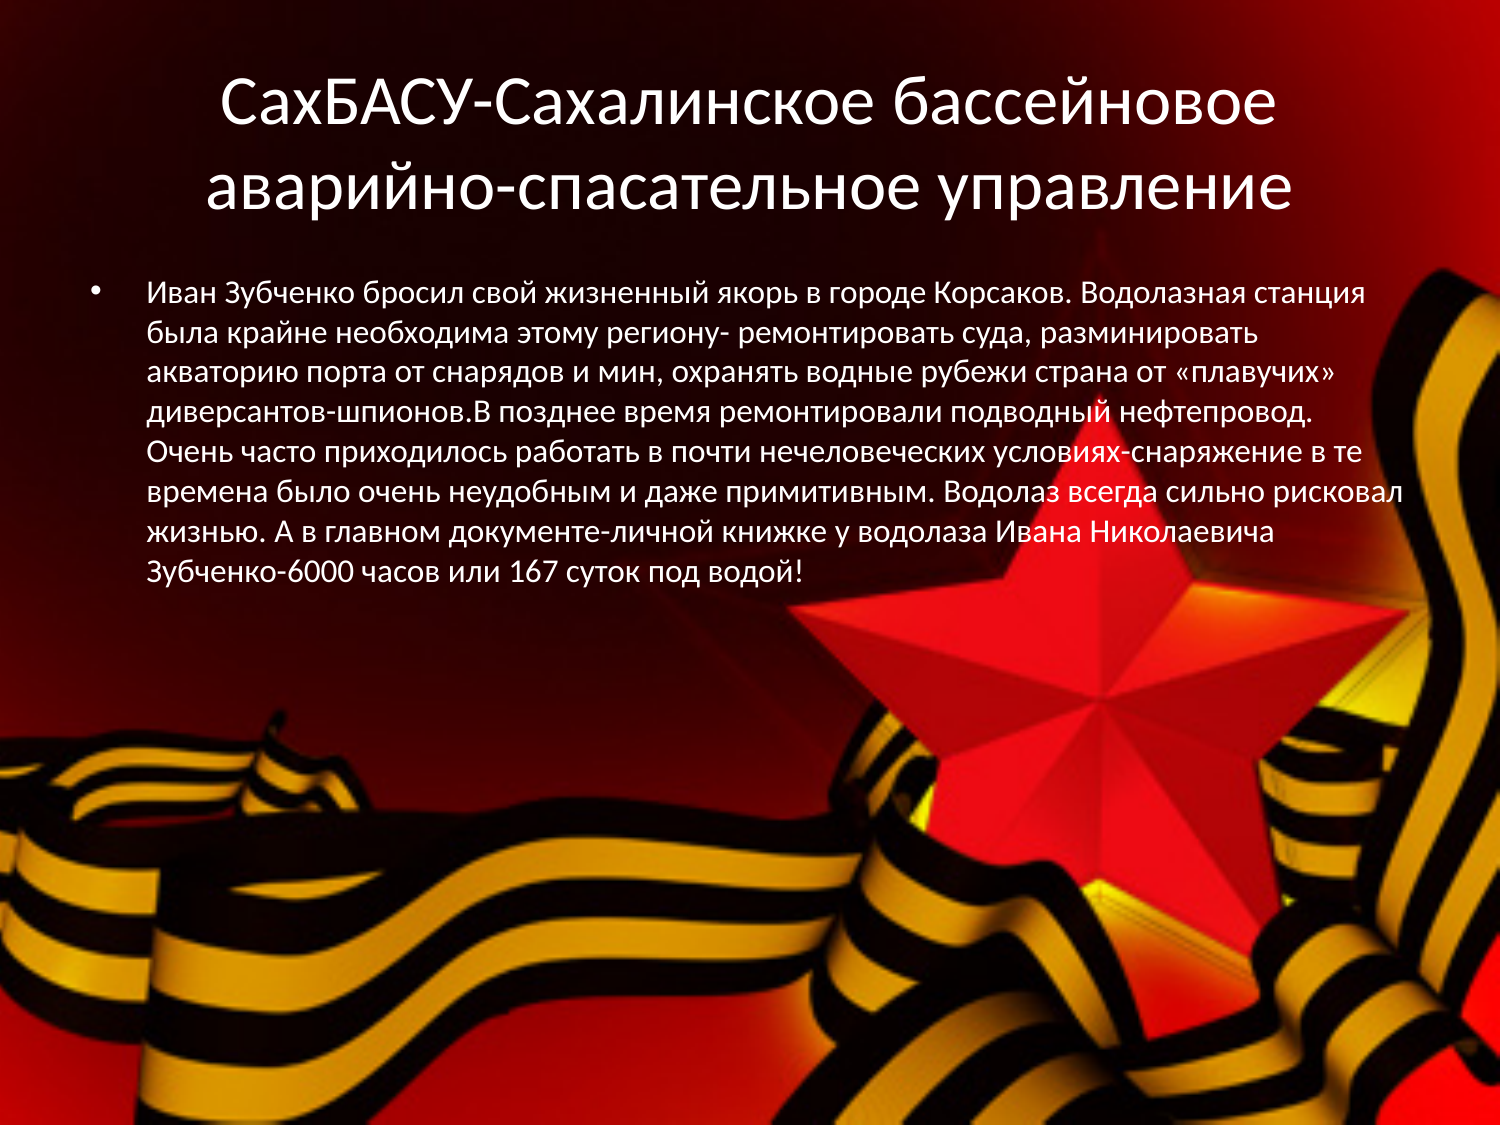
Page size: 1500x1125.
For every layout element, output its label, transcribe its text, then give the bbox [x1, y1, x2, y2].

title СахБАСУ-Сахалинское бассейновое аварийно-спасательное управление [75, 45, 1425, 233]
picture [0, 0, 1500, 1125]
list Иван Зубченко бросил свой жизненный якорь в городе Корсаков. Водолазная станция была крайне необходима этому региону- ремонтировать суда, разминировать акваторию порта от снарядов и мин, охранять водные рубежи страна от «плавучих» диверсантов-шпионов.В позднее время ремонтировали подводный нефтепровод. Очень часто приходилось работать в почти нечеловеческих условиях-снаряжение в те времена было очень неудобным и даже примитивным. Водолаз всегда сильно рисковал жизнью. А в главном документе-личной книжке у водолаза Ивана Николаевича Зубченко-6000 часов или 167 суток под водой! [75, 262, 1425, 1005]
